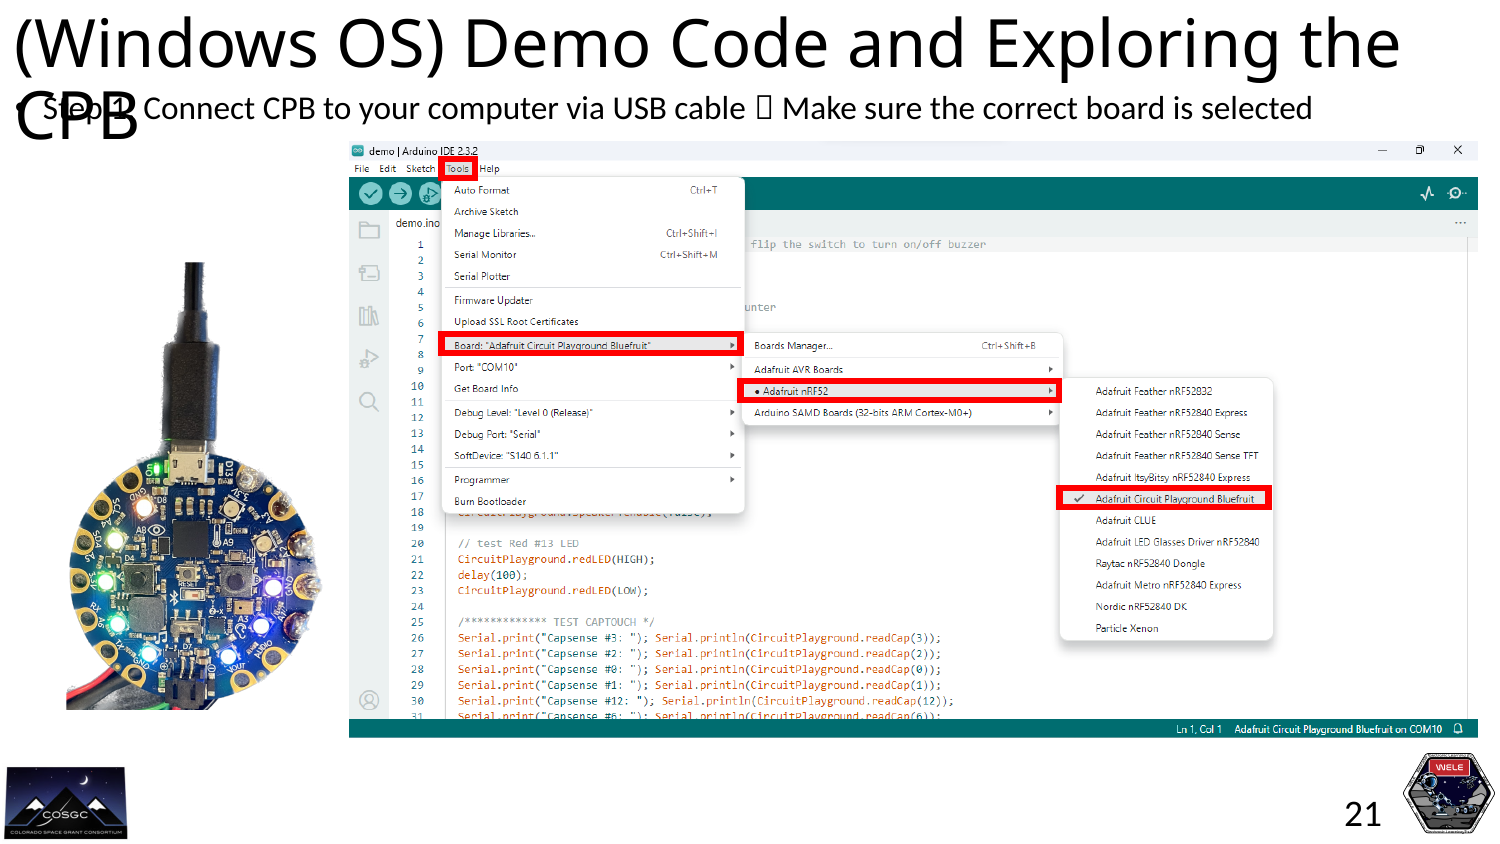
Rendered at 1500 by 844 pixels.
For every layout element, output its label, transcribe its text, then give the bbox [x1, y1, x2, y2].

list Step 1: Connect CPB to your computer via USB cable  Make sure the correct board is selected [0, 83, 1500, 129]
slide_number 21 [1059, 782, 1397, 827]
picture [1403, 753, 1495, 834]
title (Windows OS) Demo Code and Exploring the CPB [0, 2, 1500, 83]
picture [0, 141, 1478, 738]
picture [2, 763, 130, 844]
